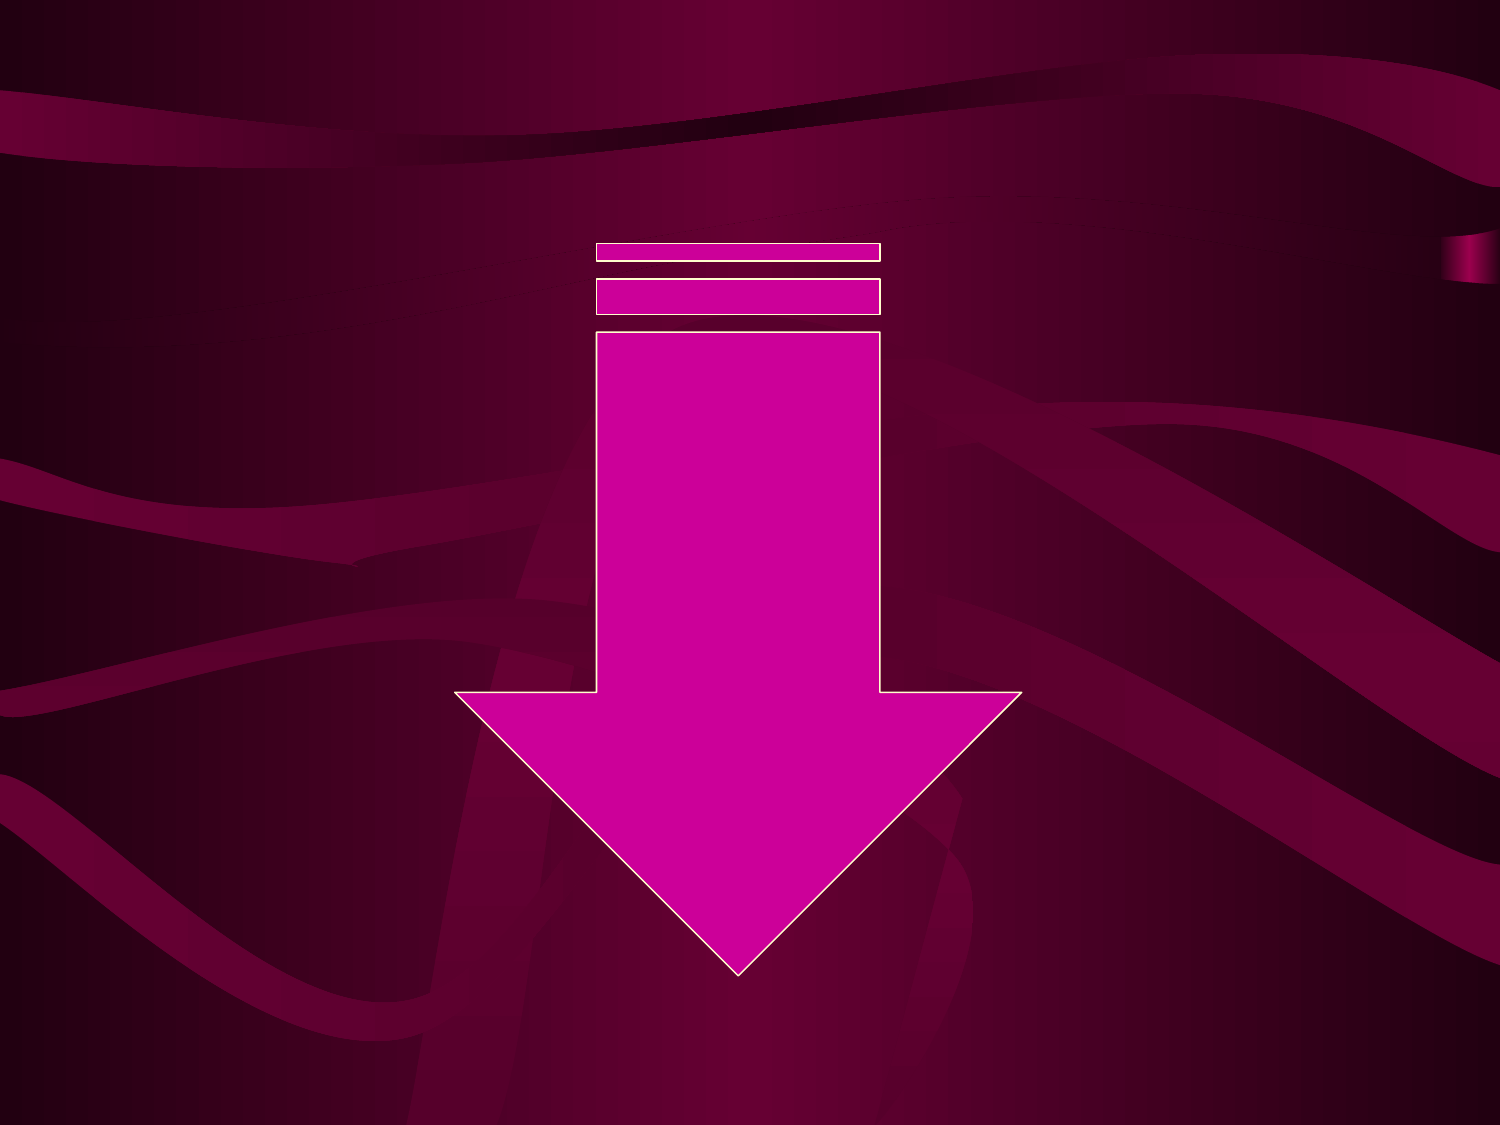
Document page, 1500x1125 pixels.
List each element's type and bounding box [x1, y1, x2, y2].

text_box [454, 332, 1022, 976]
text_box [596, 278, 880, 315]
text_box [596, 243, 880, 262]
